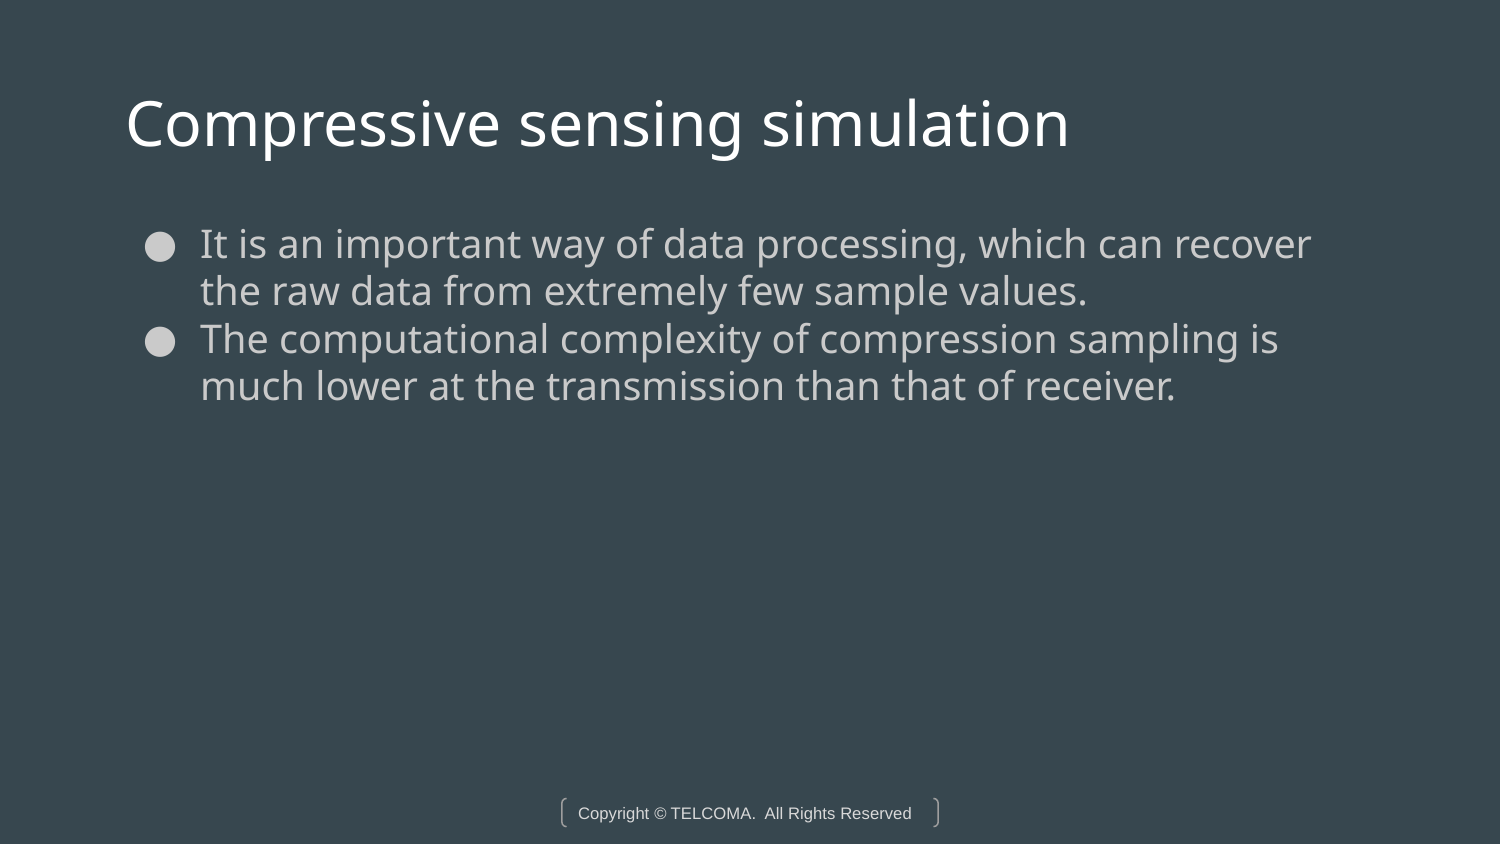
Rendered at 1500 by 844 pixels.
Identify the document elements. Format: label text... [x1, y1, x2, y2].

title Compressive sensing simulation [110, 65, 1466, 175]
subtitle It is an important way of data processing, which can recover the raw data from extremely few sample values. The computational complexity of compression sampling is much lower at the transmission than that of receiver. [110, 203, 1390, 790]
